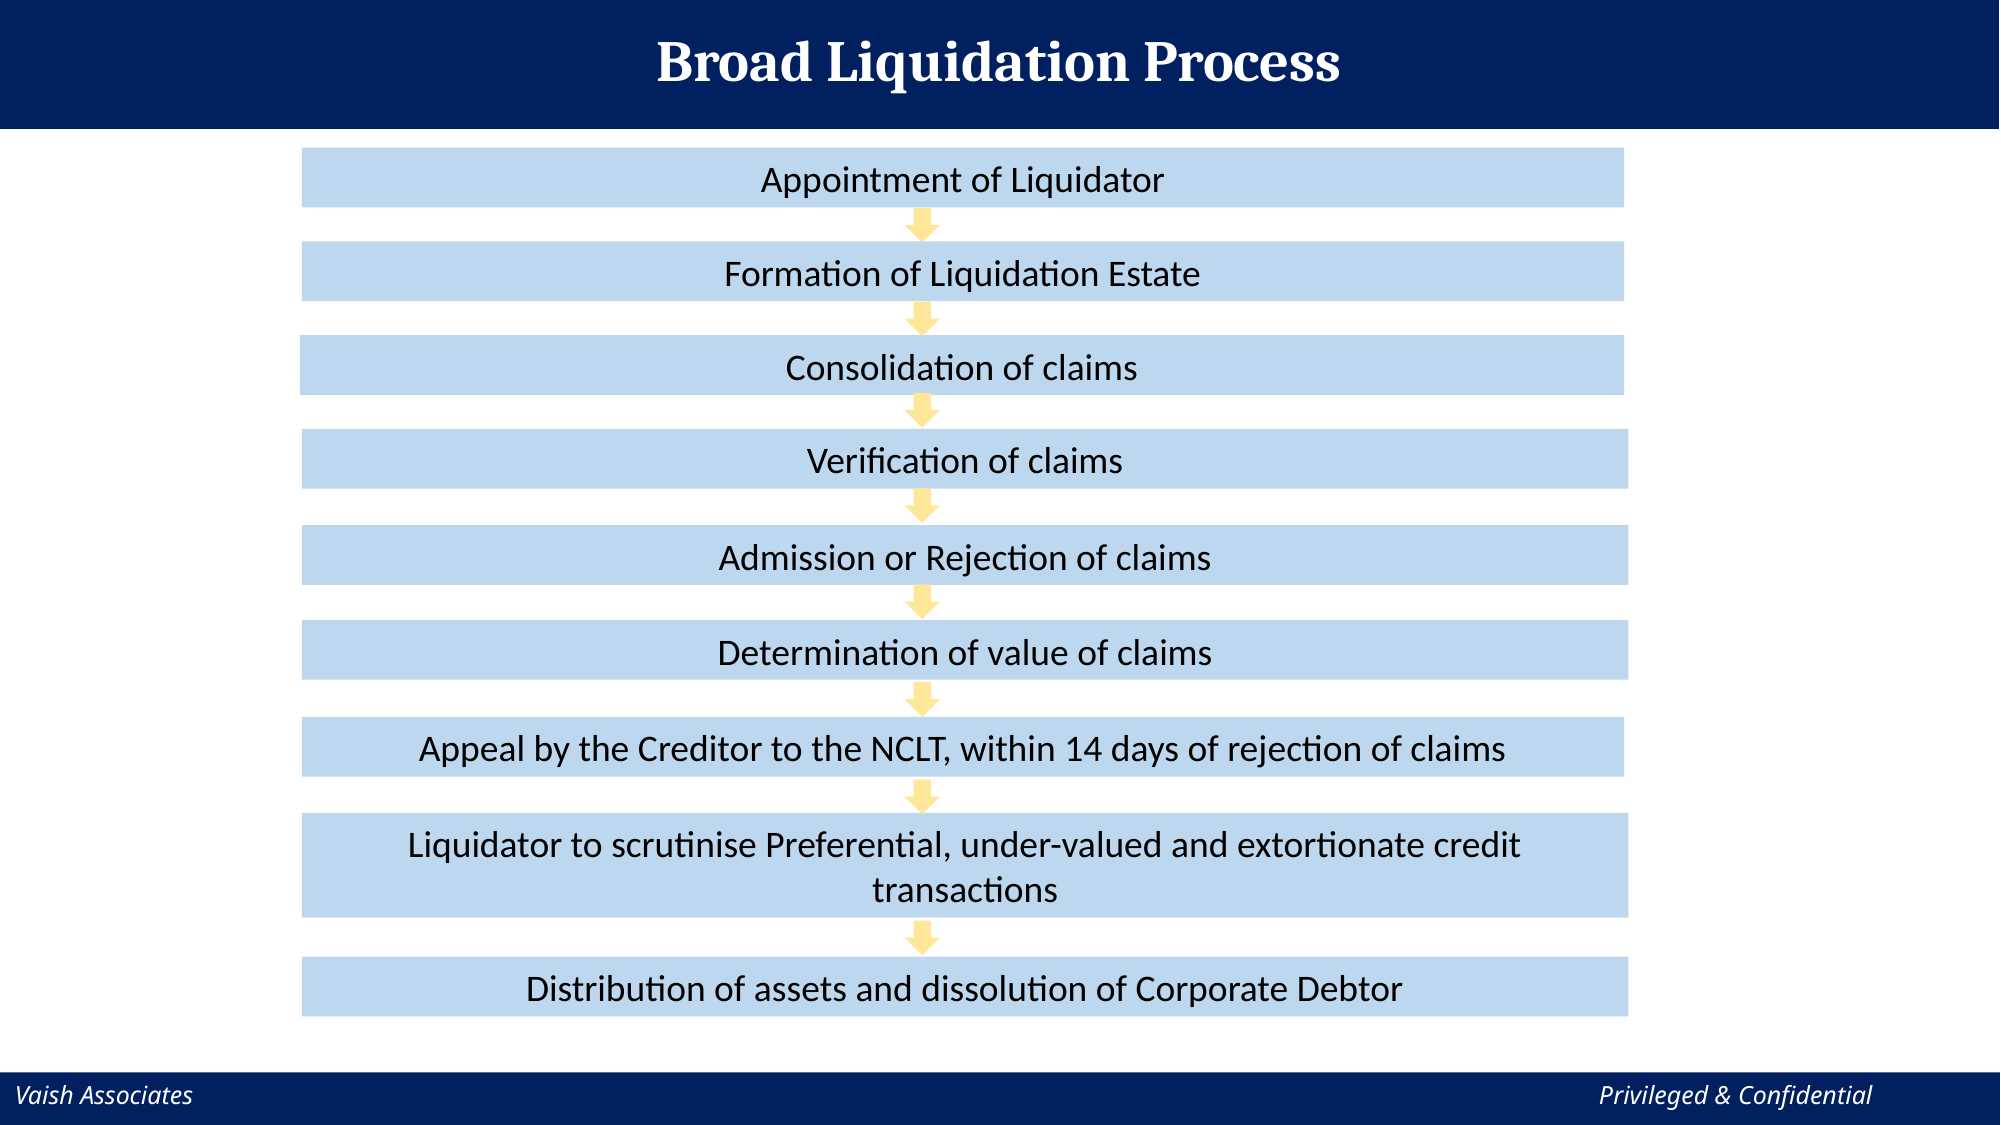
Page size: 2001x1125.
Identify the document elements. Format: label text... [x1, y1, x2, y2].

text_box [904, 779, 940, 815]
text_box Appeal by the Creditor to the NCLT, within 14 days of rejection of claims [301, 716, 1625, 777]
text_box [904, 301, 940, 337]
text_box Admission or Rejection of claims [301, 525, 1629, 585]
text_box [904, 392, 940, 428]
text_box [904, 920, 940, 956]
text_box Appointment of Liquidator [301, 147, 1625, 208]
text_box Broad Liquidation Process [0, 0, 2000, 132]
text_box Liquidator to scrutinise Preferential, under-valued and extortionate credit transactions [301, 812, 1629, 918]
text_box [904, 207, 940, 241]
text_box Distribution of assets and dissolution of Corporate Debtor [301, 956, 1629, 1017]
text_box Determination of value of claims [301, 620, 1629, 680]
text_box Vaish Associates Privileged & Confidential [0, 1072, 2000, 1125]
text_box [904, 584, 940, 620]
text_box [904, 681, 940, 717]
text_box Verification of claims [301, 428, 1629, 489]
text_box Formation of Liquidation Estate [301, 241, 1625, 302]
text_box [904, 488, 940, 524]
text_box Consolidation of claims [299, 335, 1625, 395]
